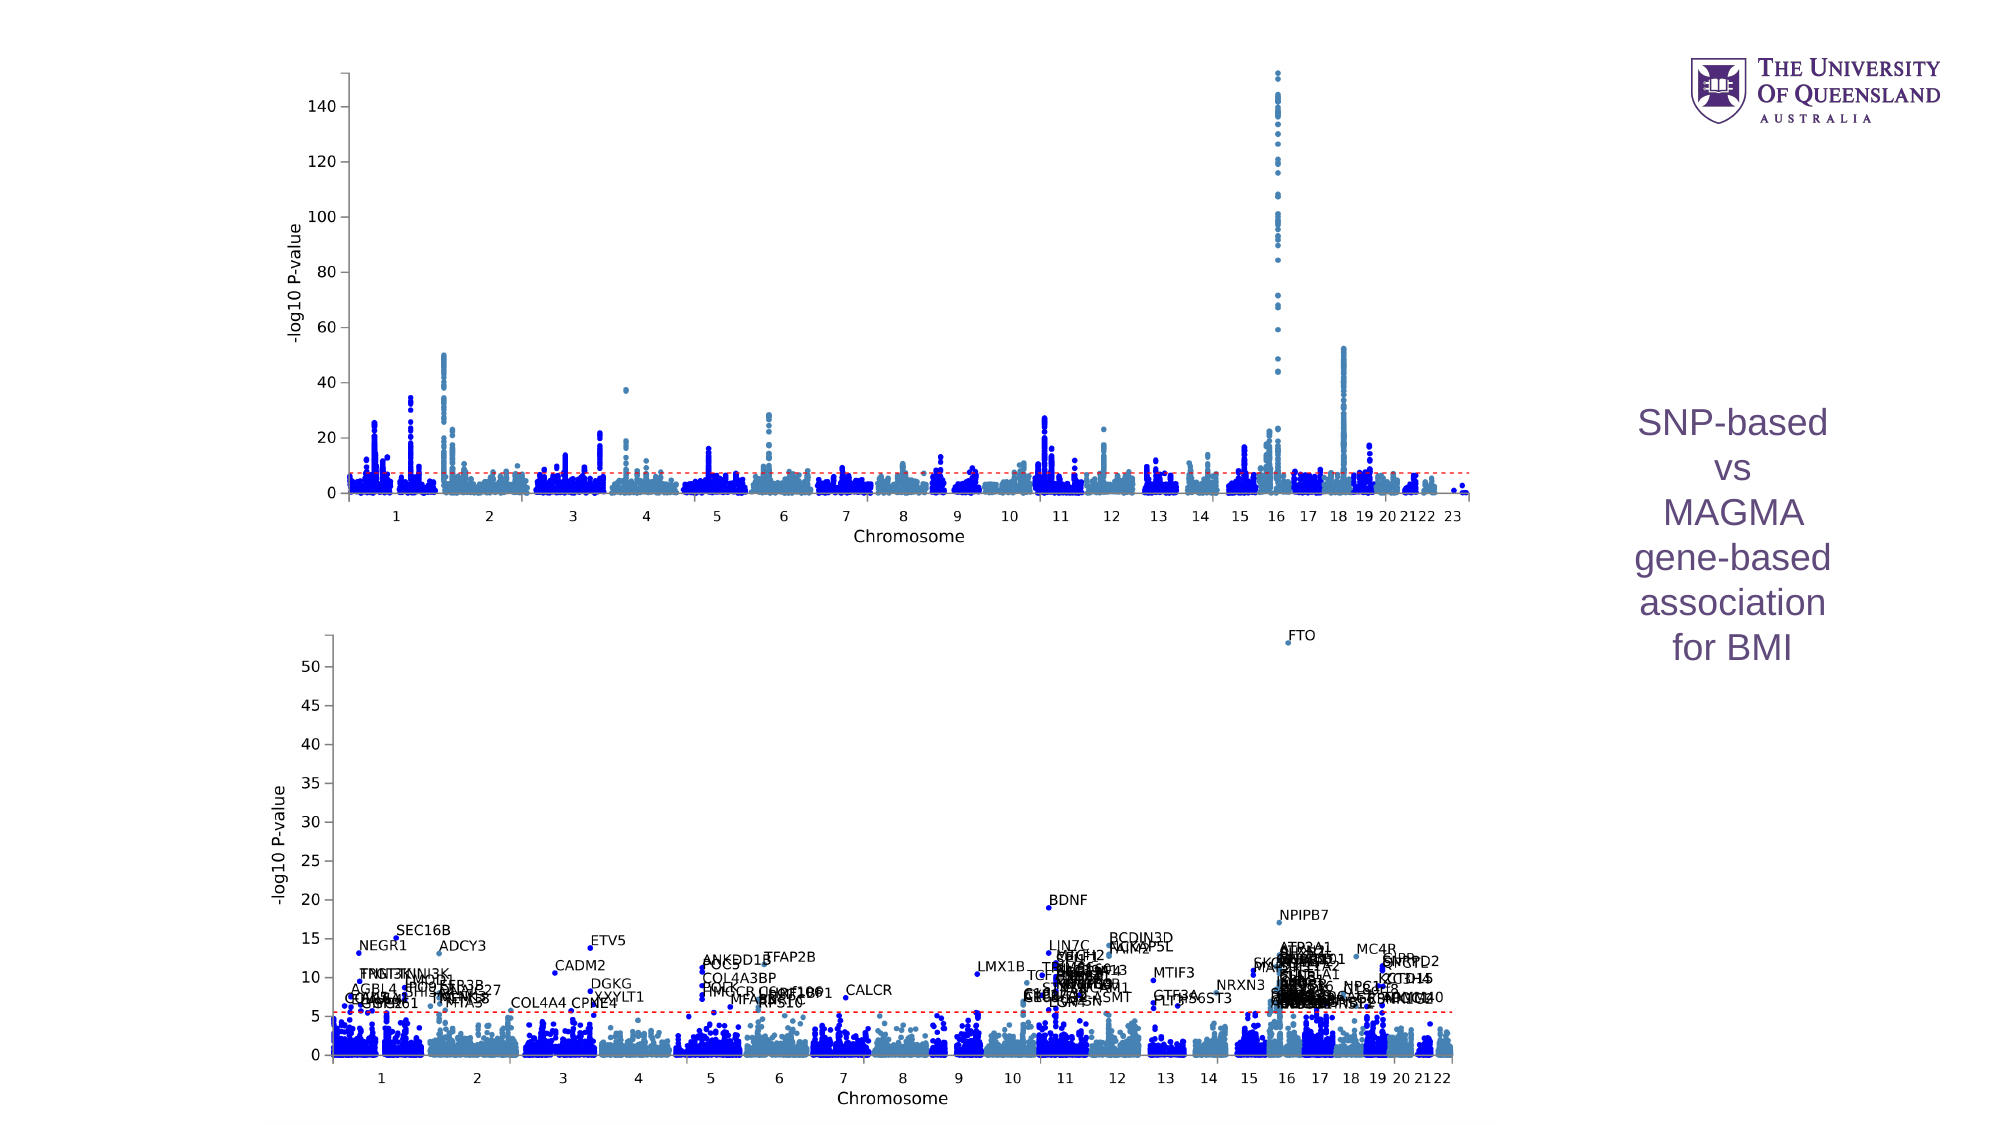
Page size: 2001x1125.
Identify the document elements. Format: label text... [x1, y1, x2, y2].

picture [263, 593, 1495, 1125]
picture [279, 30, 1511, 563]
text_box SNP-based vs MAGMA gene-based association for BMI [1602, 390, 1864, 676]
picture [1691, 58, 1940, 124]
